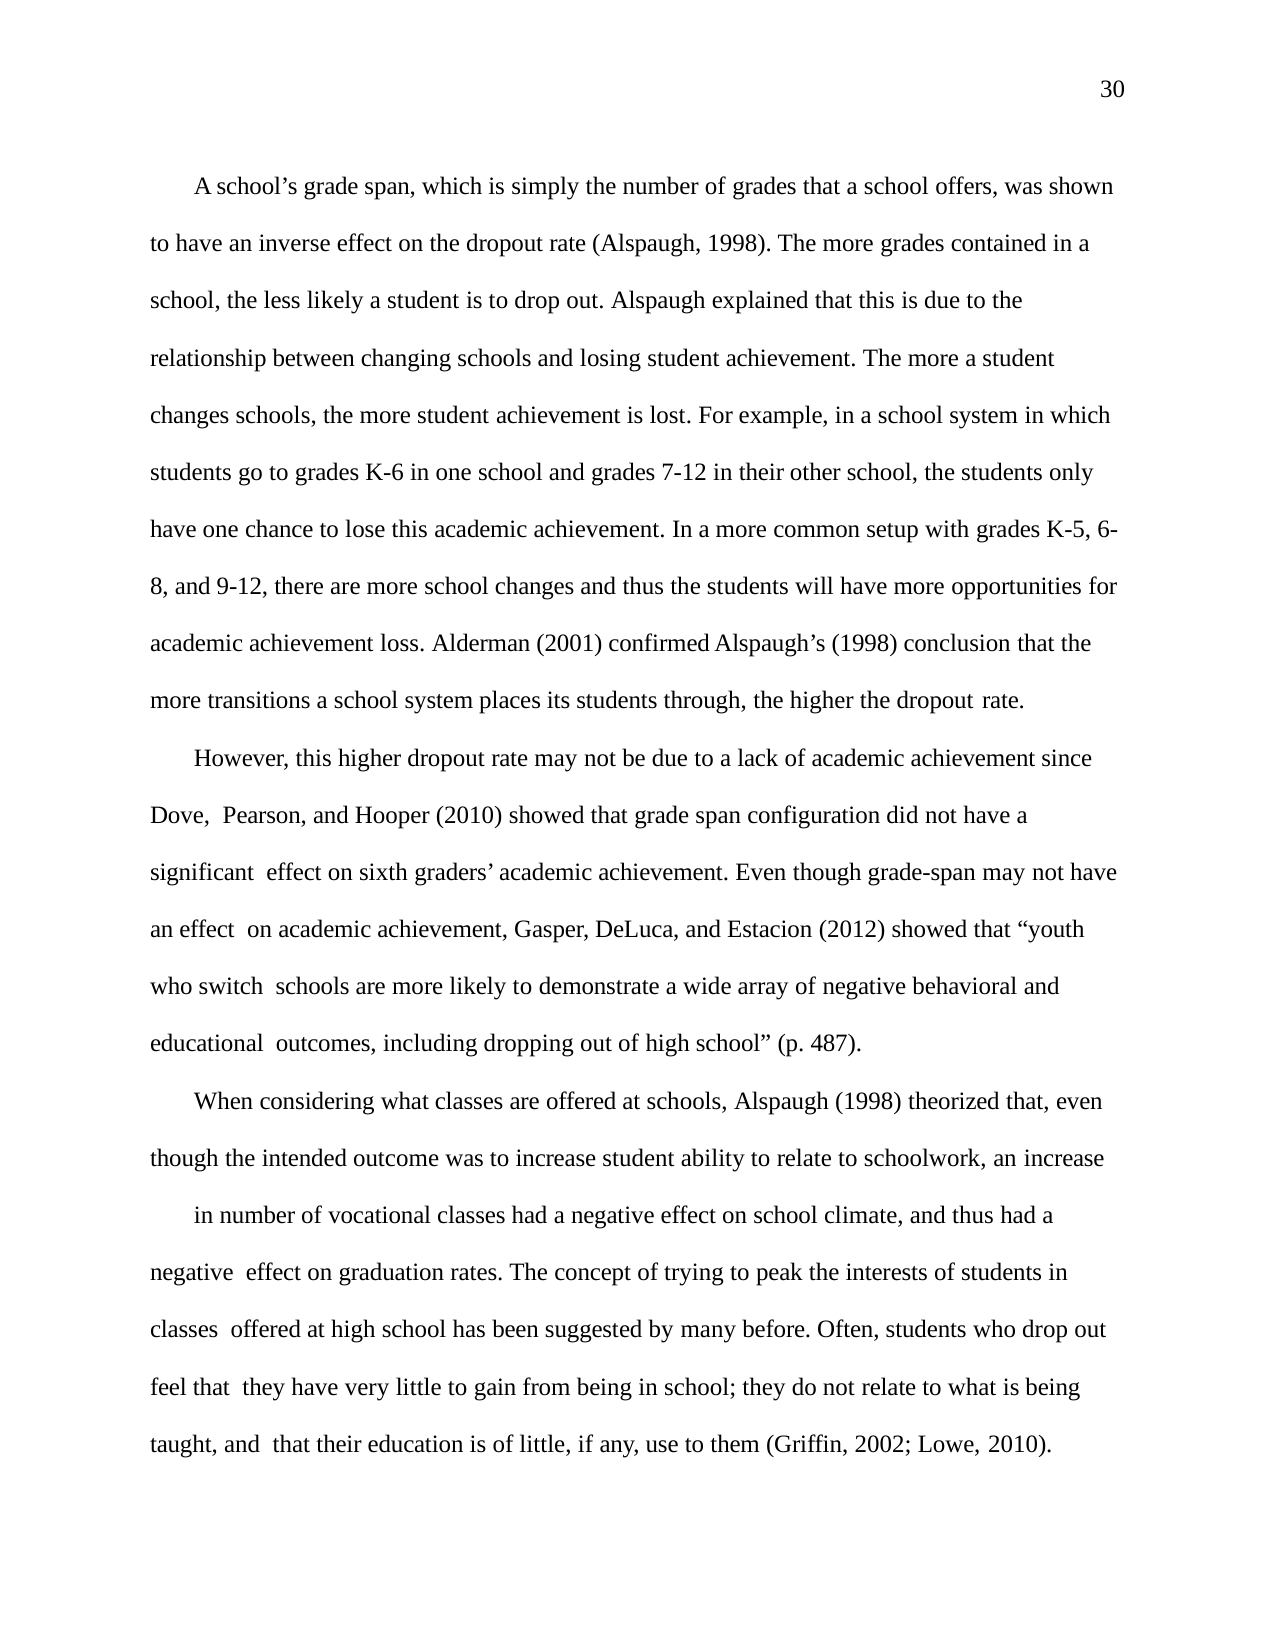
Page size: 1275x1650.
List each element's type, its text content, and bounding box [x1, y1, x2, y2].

text_box 30 A school’s grade span, which is simply the number of grades that a school offers, was shown to have an inverse effect on the dropout rate (Alspaugh, 1998). The more grades contained in a school, the less likely a student is to drop out. Alspaugh explained that this is due to the relationship between changing schools and losing student achievement. The more a student changes schools, the more student achievement is lost. For example, in a school system in which students go to grades K-6 in one school and grades 7-12 in their other school, the students only have one chance to lose this academic achievement. In a more common setup with grades K-5, 6- 8, and 9-12, there are more school changes and thus the students will have more opportunities for academic achievement loss. Alderman (2001) confirmed Alspaugh’s (1998) conclusion that the more transitions a school system places its students through, the higher the dropout rate. However, this higher dropout rate may not be due to a lack of academic achievement since Dove, Pearson, and Hooper (2010) showed that grade span configuration did not have a significant effect on sixth graders’ academic achievement. Even though grade-span may not have an effect on academic achievement, Gasper, DeLuca, and Estacion (2012) showed that “youth who switch schools are more likely to demonstrate a wide array of negative behavioral and educational outcomes, including dropping out of high school” (p. 487). When considering what classes are offered at schools, Alspaugh (1998) theorized that, even though the intended outcome was to increase student ability to relate to schoolwork, an increase in number of vocational classes had a negative effect on school climate, and thus had a negative effect on graduation rates. The concept of trying to peak the interests of students in classes offered at high school has been suggested by many before. Often, students who drop out feel that they have very little to gain from being in school; they do not relate to what is being taught, and that their education is of little, if any, use to them (Griffin, 2002; Lowe, 2010). [147, 70, 1128, 1458]
